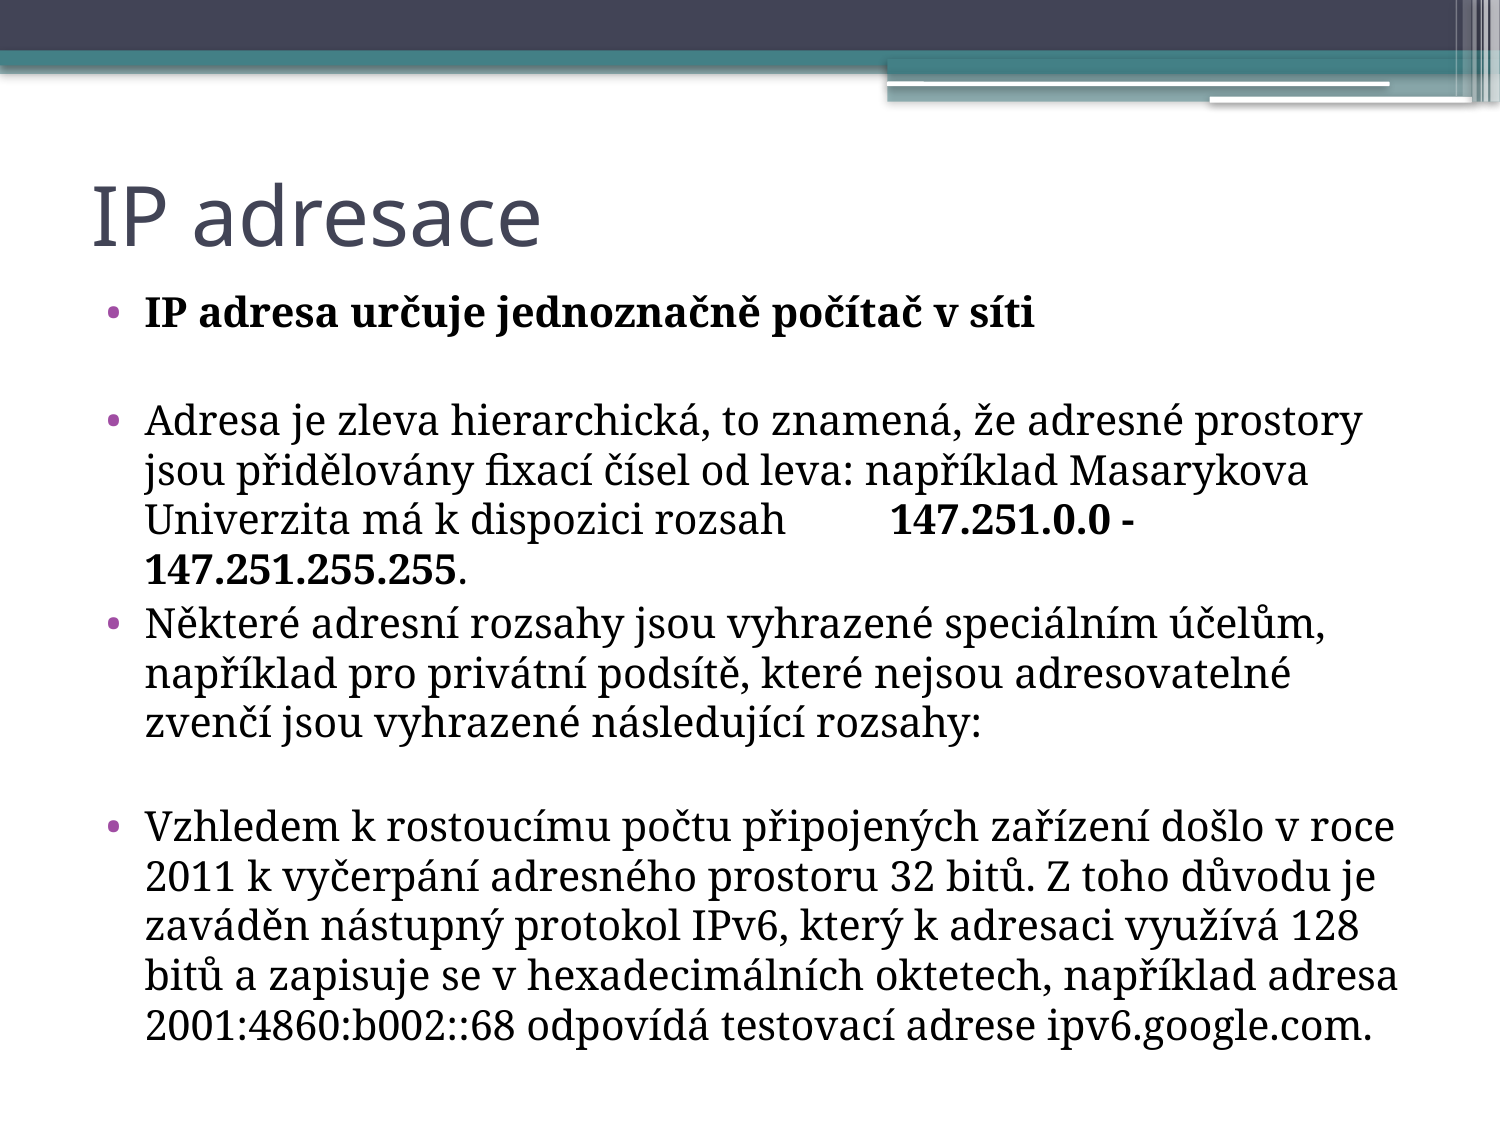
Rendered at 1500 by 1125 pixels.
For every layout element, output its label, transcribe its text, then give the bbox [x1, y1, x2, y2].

title IP adresace [76, 125, 1427, 301]
list IP adresa určuje jednoznačně počítač v síti Adresa je zleva hierarchická, to znamená, že adresné prostory jsou přidělovány fixací čísel od leva: například Masarykova Univerzita má k dispozici rozsah 147.251.0.0 - 147.251.255.255. Některé adresní rozsahy jsou vyhrazené speciálním účelům, například pro privátní podsítě, které nejsou adresovatelné zvenčí jsou vyhrazené následující rozsahy: Vzhledem k rostoucímu počtu připojených zařízení došlo v roce 2011 k vyčerpání adresného prostoru 32 bitů. Z toho důvodu je zaváděn nástupný protokol IPv6, který k adresaci využívá 128 bitů a zapisuje se v hexadecimálních oktetech, například adresa 2001:4860:b002::68 odpovídá testovací adrese ipv6.google.com. [75, 278, 1425, 1079]
